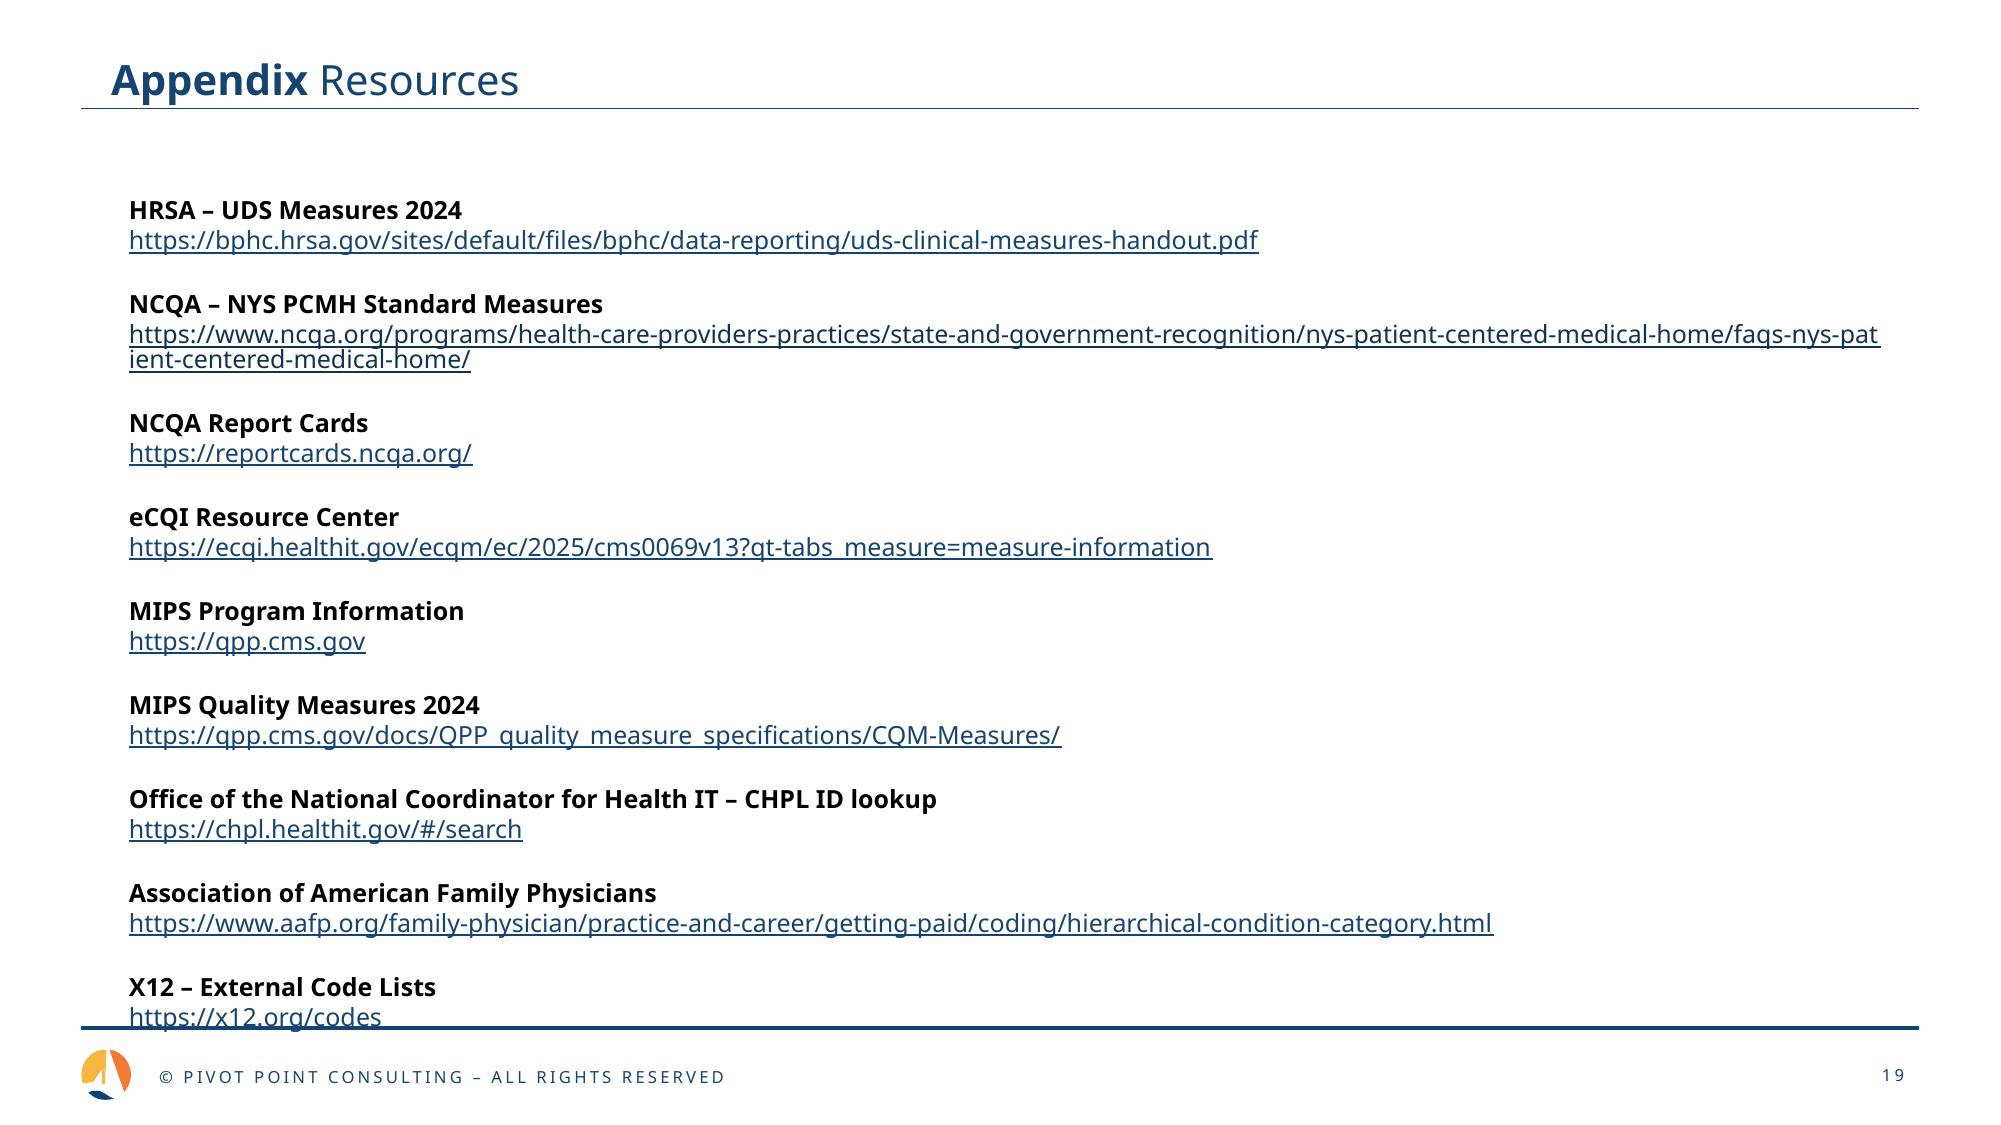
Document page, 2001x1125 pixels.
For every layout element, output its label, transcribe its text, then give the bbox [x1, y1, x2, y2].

picture [81, 1050, 132, 1100]
list HRSA – UDS Measures 2024 https://bphc.hrsa.gov/sites/default/files/bphc/data-reporting/uds-clinical-measures-handout.pdf NCQA – NYS PCMH Standard Measures https://www.ncqa.org/programs/health-care-providers-practices/state-and-government-recognition/nys-patient-centered-medical-home/faqs-nys-patient-centered-medical-home/ NCQA Report Cards https://reportcards.ncqa.org/ eCQI Resource Center https://ecqi.healthit.gov/ecqm/ec/2025/cms0069v13?qt-tabs_measure=measure-information MIPS Program Information https://qpp.cms.gov MIPS Quality Measures 2024 https://qpp.cms.gov/docs/QPP_quality_measure_specifications/CQM-Measures/ Office of the National Coordinator for Health IT – CHPL ID lookup https://chpl.healthit.gov/#/search Association of American Family Physicians https://www.aafp.org/family-physician/practice-and-career/getting-paid/coding/hierarchical-condition-category.html X12 – External Code Lists https://x12.org/codes [114, 187, 1899, 953]
title Appendix Resources [96, 44, 1821, 119]
